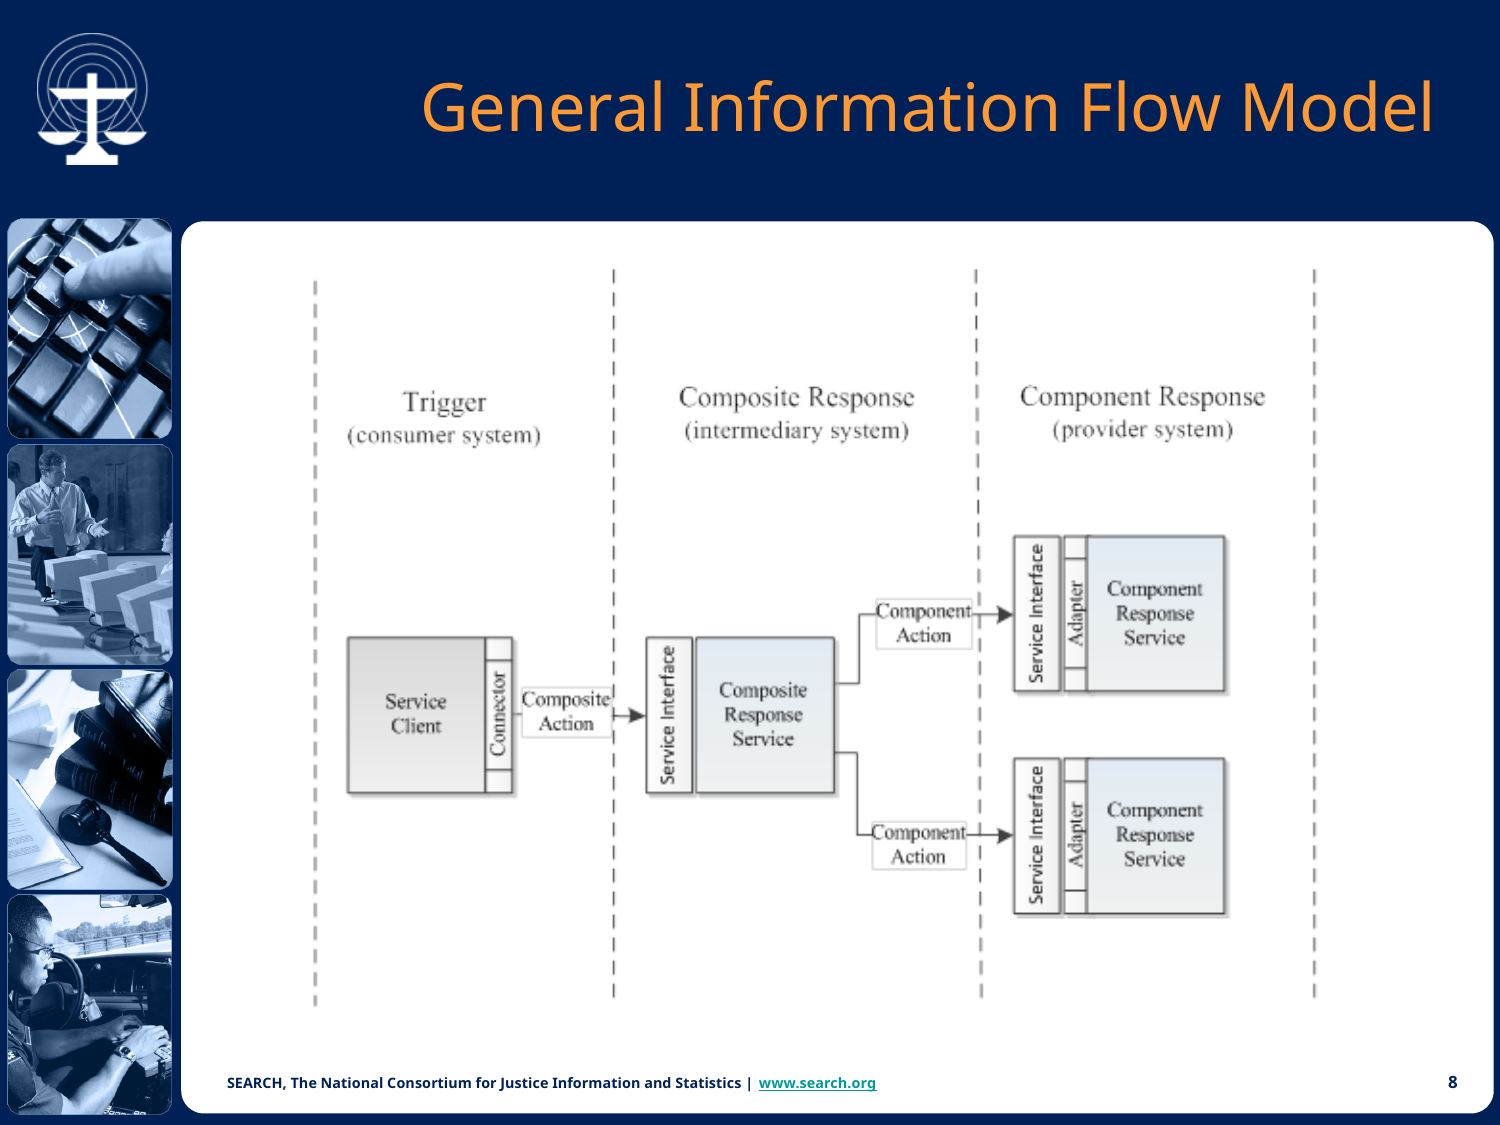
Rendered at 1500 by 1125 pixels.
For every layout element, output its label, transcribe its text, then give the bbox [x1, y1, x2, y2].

picture [262, 266, 1373, 1013]
picture [7, 669, 173, 890]
slide_number 7 [1352, 1044, 1473, 1090]
picture [7, 444, 173, 665]
title General Information Flow Model [212, 30, 1453, 179]
picture [7, 218, 172, 439]
picture [7, 894, 172, 1115]
picture [37, 33, 212, 165]
